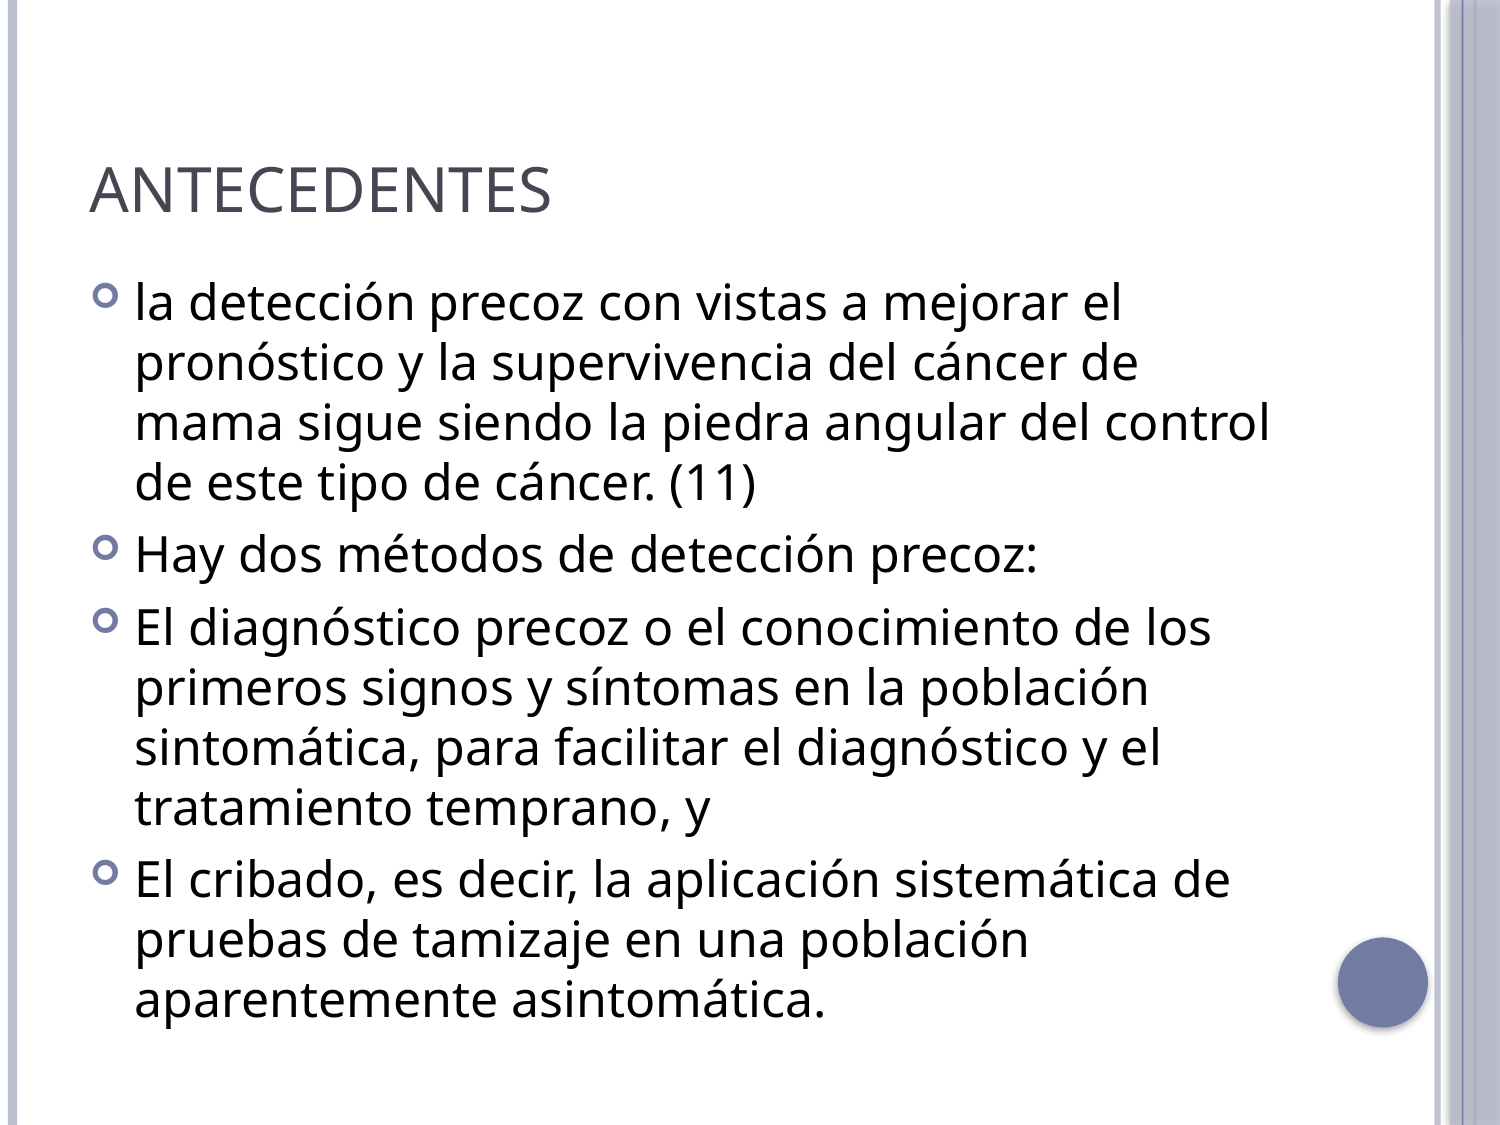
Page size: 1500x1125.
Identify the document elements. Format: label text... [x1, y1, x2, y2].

list la detección precoz con vistas a mejorar el pronóstico y la supervivencia del cáncer de mama sigue siendo la piedra angular del control de este tipo de cáncer. (11) Hay dos métodos de detección precoz: El diagnóstico precoz o el conocimiento de los primeros signos y síntomas en la población sintomática, para facilitar el diagnóstico y el tratamiento temprano, y El cribado, es decir, la aplicación sistemática de pruebas de tamizaje en una población aparentemente asintomática. [75, 262, 1300, 1062]
title ANTECEDENTES [75, 45, 1300, 233]
